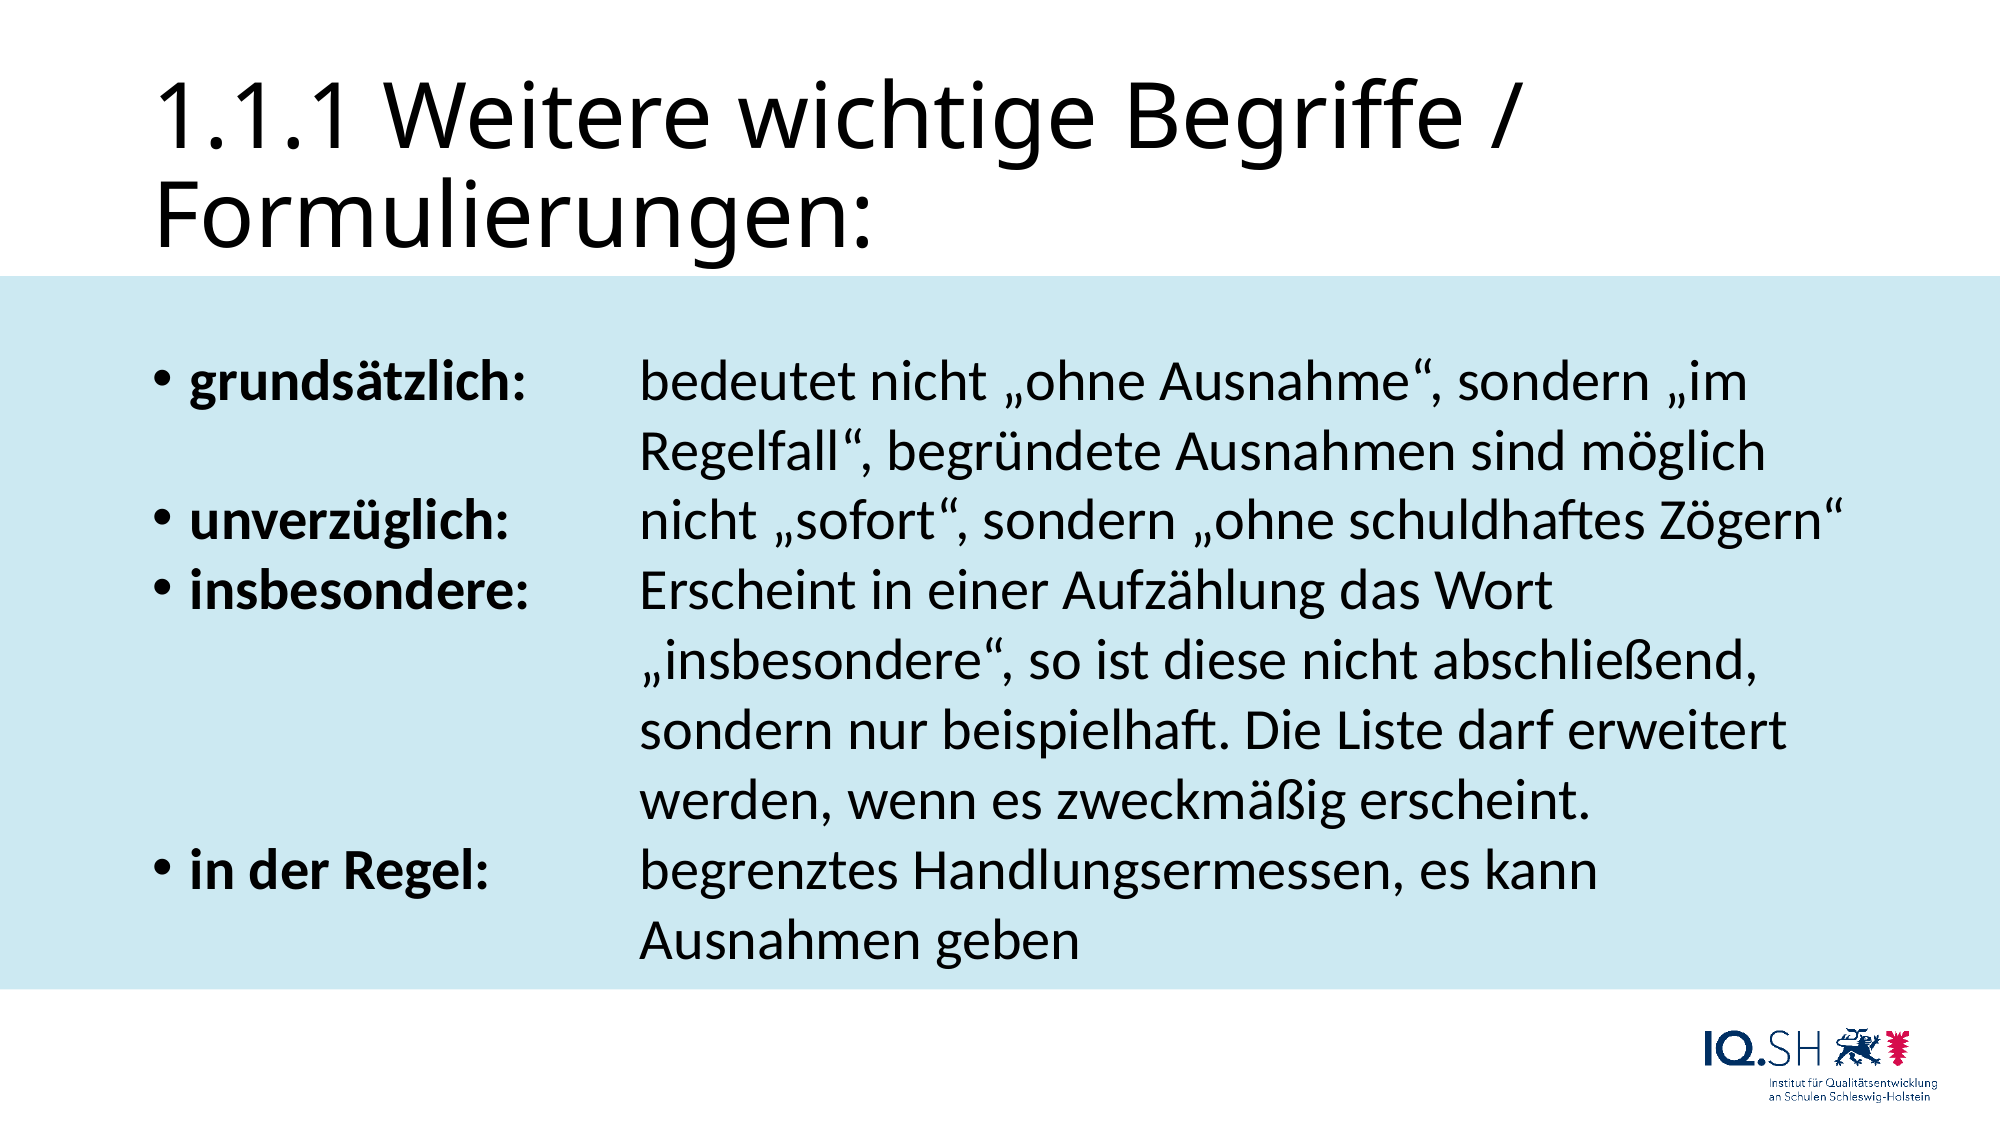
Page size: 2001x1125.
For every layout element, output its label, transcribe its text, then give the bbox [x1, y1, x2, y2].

list grundsätzlich: bedeutet nicht „ohne Ausnahme“, sondern „im Regelfall“, begründete Ausnahmen sind möglich unverzüglich: nicht „sofort“, sondern „ohne schuldhaftes Zögern“ insbesondere: Erscheint in einer Aufzählung das Wort „insbesondere“, so ist diese nicht abschließend, sondern nur beispielhaft. Die Liste darf erweitert werden, wenn es zweckmäßig erscheint. in der Regel: begrenztes Handlungsermessen, es kann Ausnahmen geben [137, 299, 1863, 1014]
title 1.1.1 Weitere wichtige Begriffe / Formulierungen: [137, 59, 1863, 278]
picture [1705, 1028, 1937, 1103]
